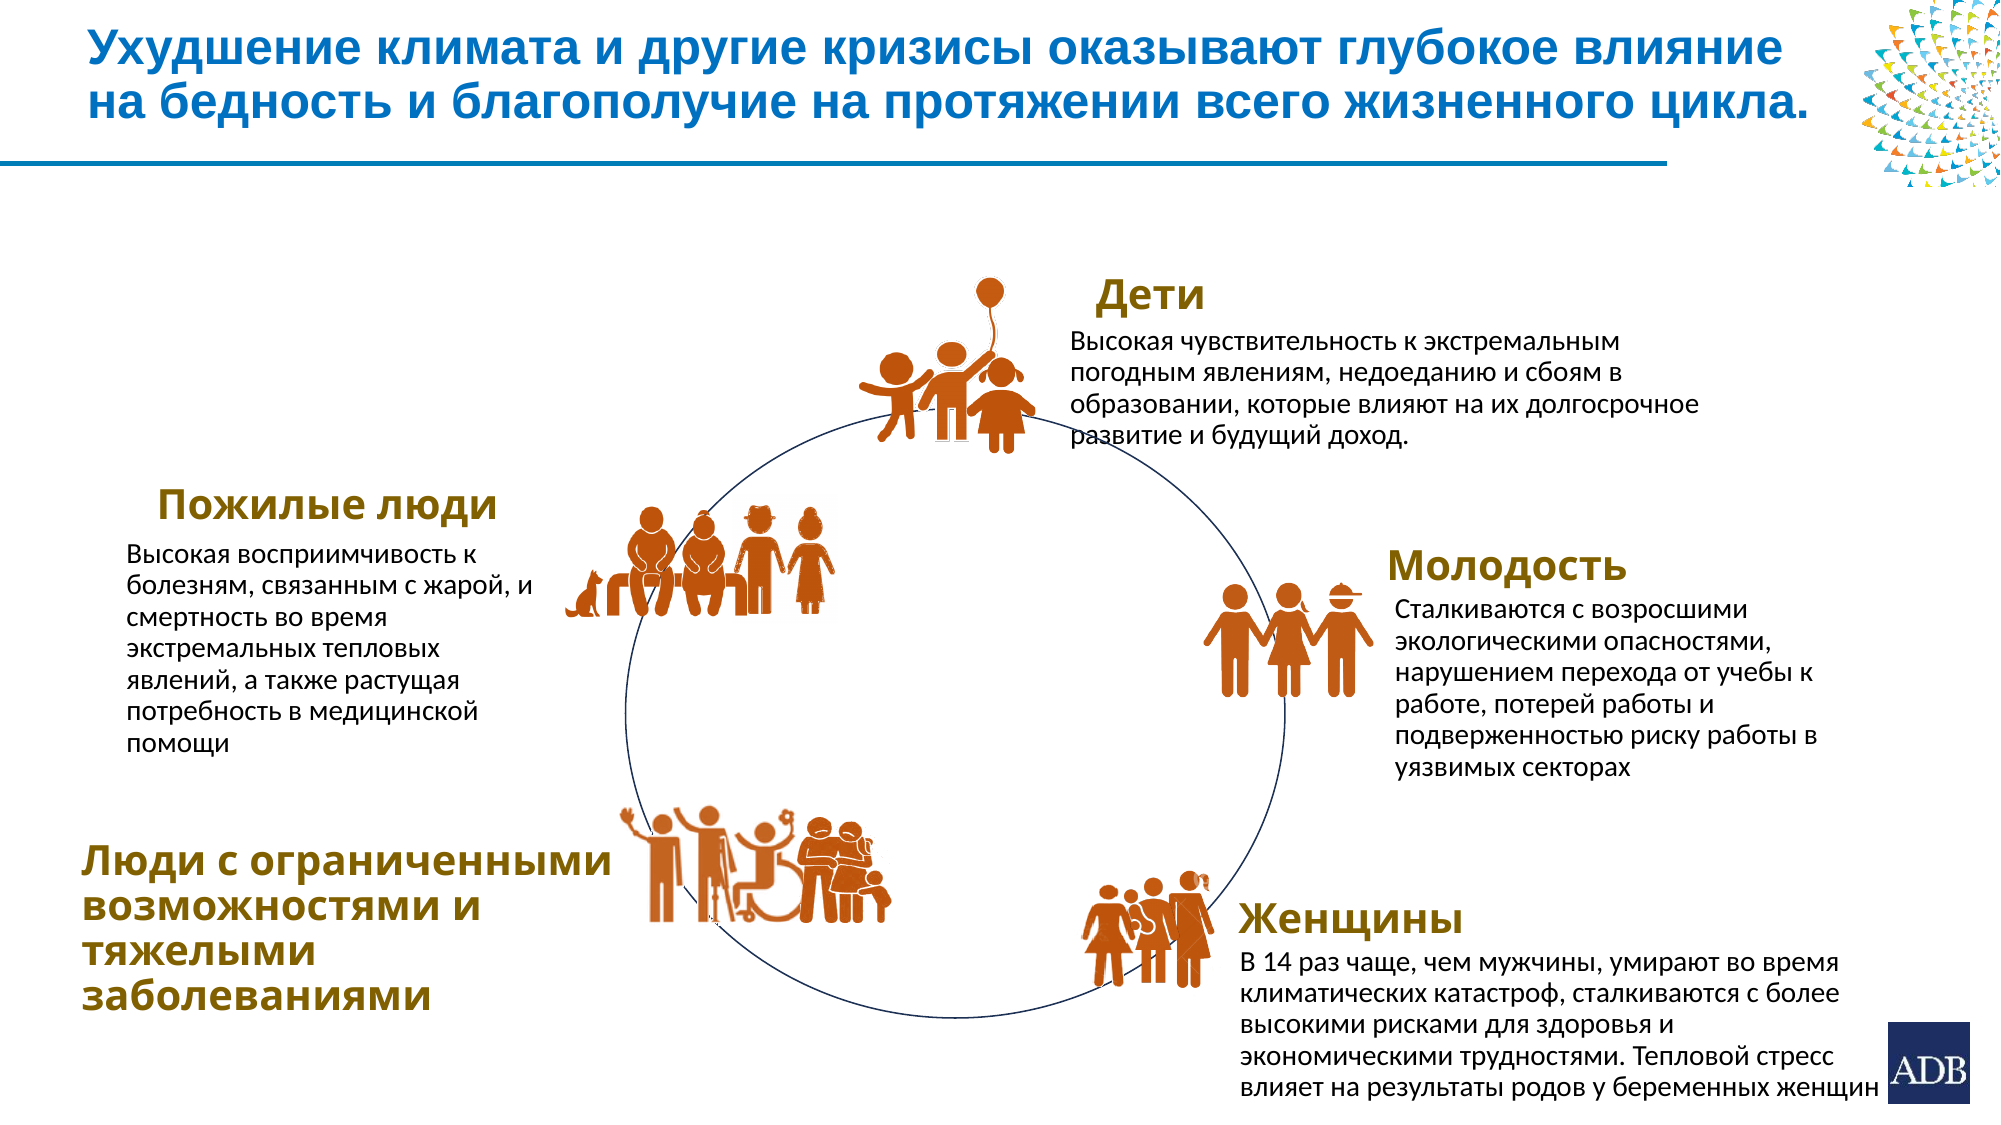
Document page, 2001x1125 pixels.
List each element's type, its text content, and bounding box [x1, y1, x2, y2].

text_box Высокая чувствительность к экстремальным погодным явлениям, недоеданию и сбоям в образовании, которые влияют на их долгосрочное развитие и будущий доход. [1061, 317, 1760, 459]
title Ухудшение климата и другие кризисы оказывают глубокое влияние на бедность и благополучие на протяжении всего жизненного цикла. [72, 0, 1861, 150]
text_box Сталкиваются с возросшими экологическими опасностями, нарушением перехода от учебы к работе, потерей работы и подверженностью риску работы в уязвимых секторах [1379, 586, 1878, 790]
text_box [607, 796, 905, 939]
text_box Молодость [1371, 536, 1791, 597]
picture [1197, 569, 1380, 706]
picture [1908, 1022, 1970, 1104]
picture [1074, 835, 1243, 1004]
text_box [850, 273, 1061, 454]
picture [1862, 0, 2000, 187]
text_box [561, 484, 838, 639]
text_box [624, 423, 1286, 1020]
text_box Женщины [1243, 889, 1644, 950]
text_box Пожилые люди [141, 476, 562, 537]
text_box Высокая восприимчивость к болезням, связанным с жарой, и смертность во время экстремальных тепловых явлений, а также растущая потребность в медицинской помощи [111, 530, 570, 766]
text_box Дети [1029, 266, 1273, 327]
text_box В 14 раз чаще, чем мужчины, умирают во время климатических катастроф, сталкиваются с более высокими рисками для здоровья и экономическими трудностями. Тепловой стресс влияет на результаты родов у беременных женщин [1225, 938, 1908, 1111]
text_box Люди с ограниченными возможностями и тяжелыми заболеваниями [66, 831, 646, 1027]
